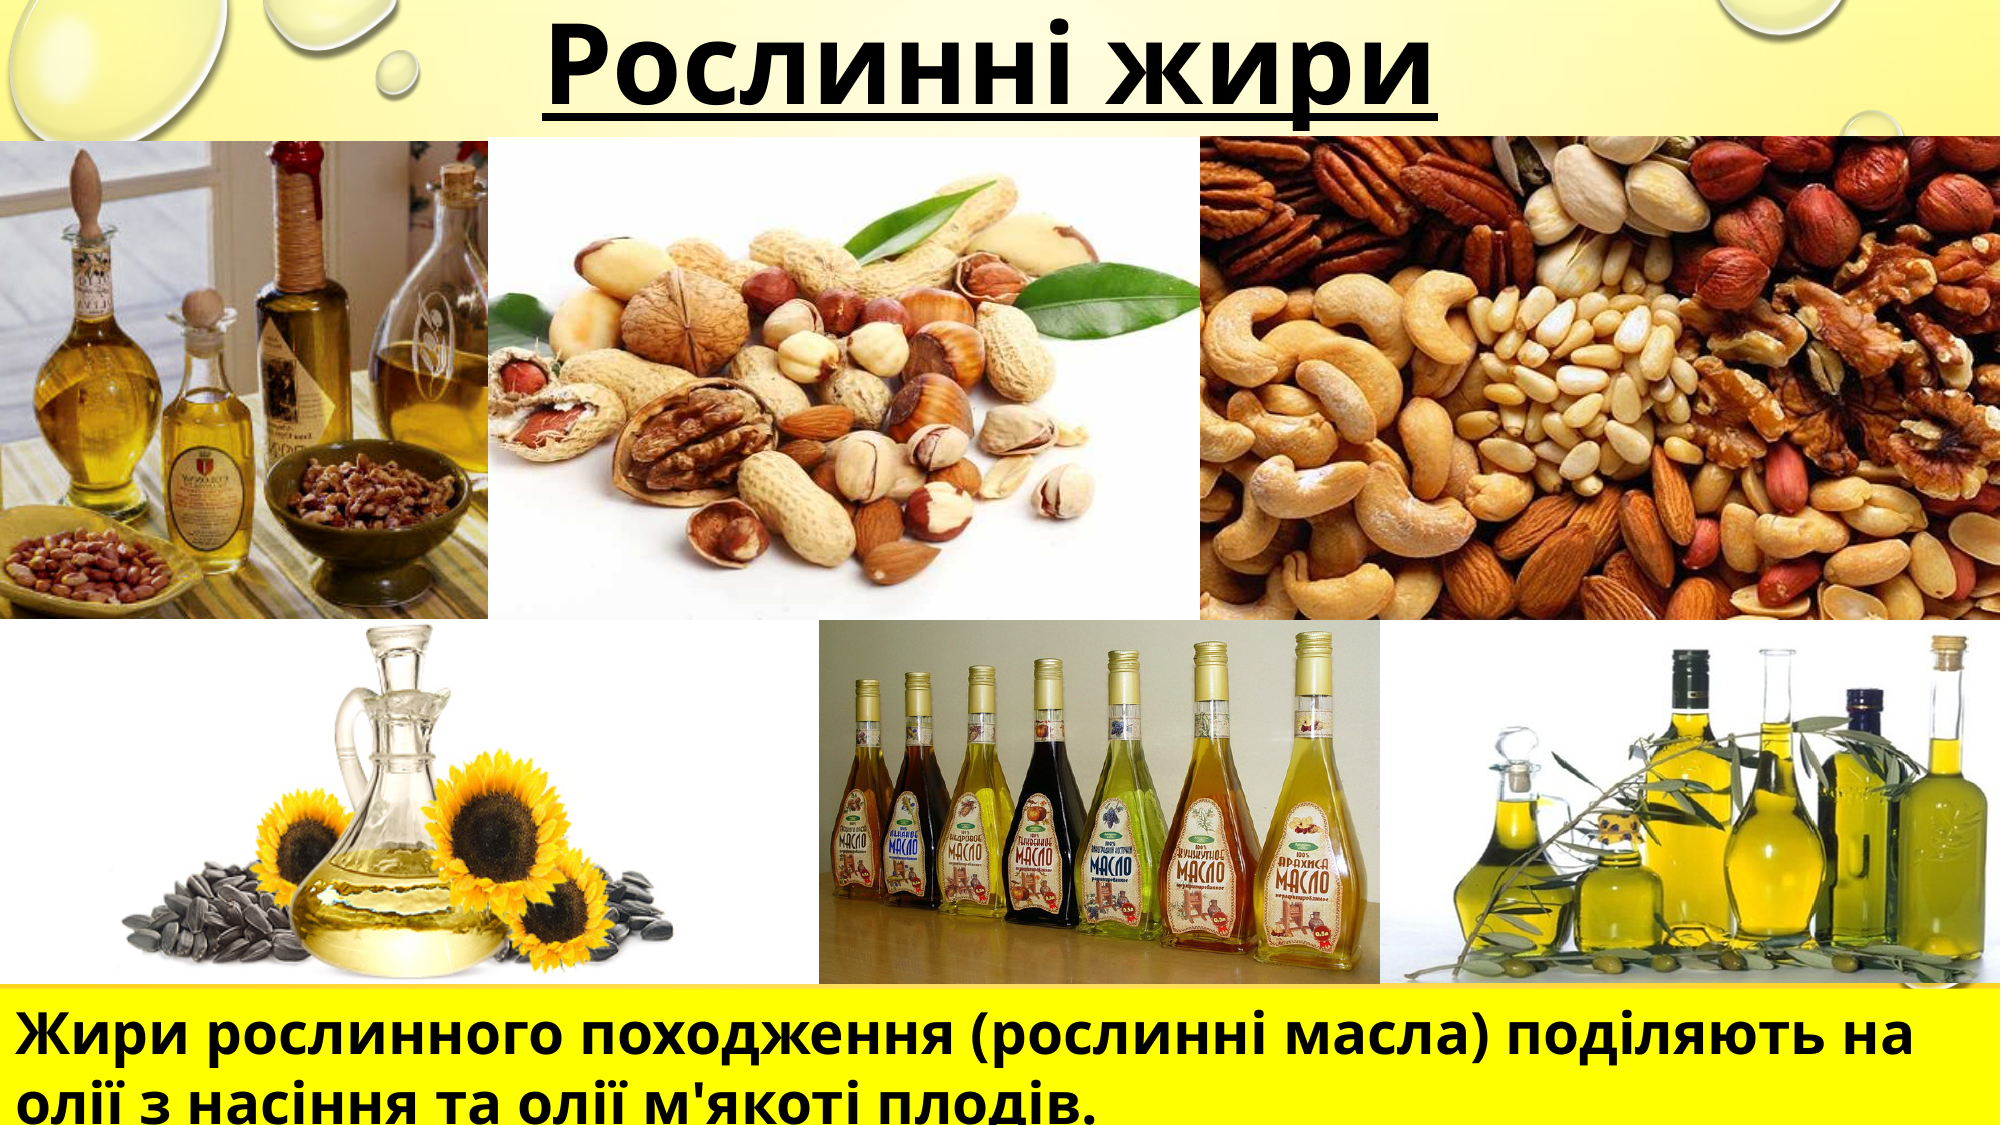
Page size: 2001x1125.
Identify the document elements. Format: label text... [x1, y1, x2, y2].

text_box Рослинні жири [526, 0, 1453, 135]
picture [0, 0, 2000, 988]
text_box Жири рослинного походження (рослинні масла) поділяють на олії з насіння та олії м'якоті плодів. [0, 992, 2000, 1125]
